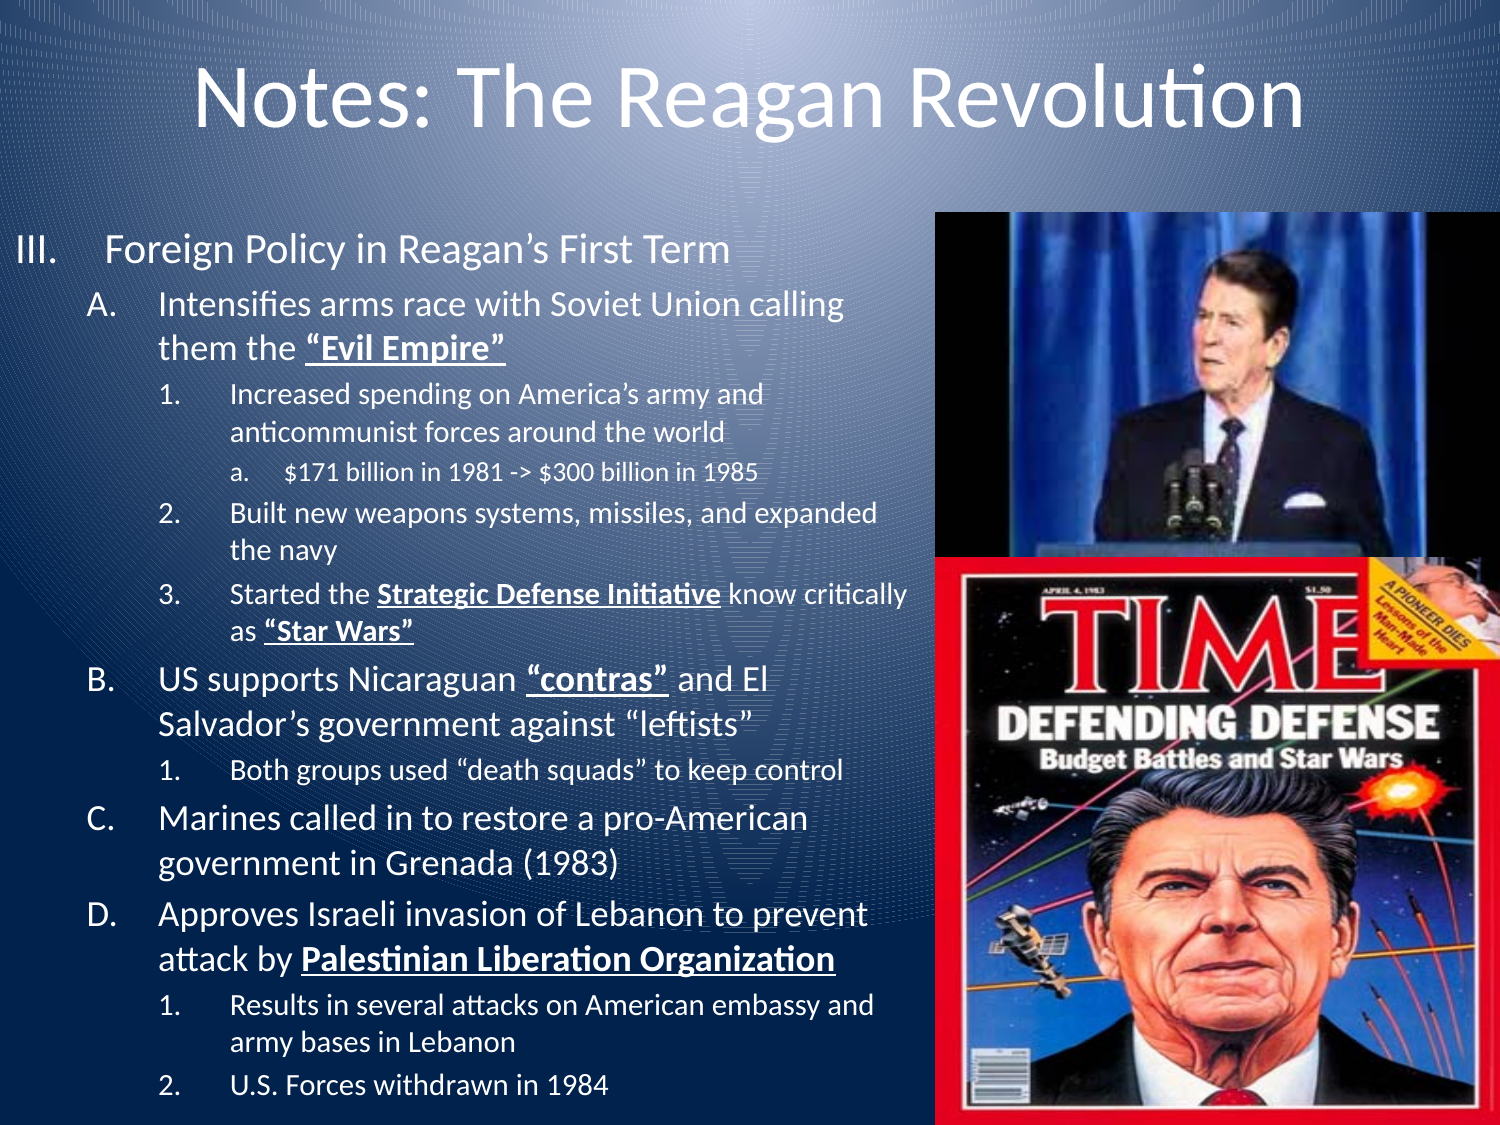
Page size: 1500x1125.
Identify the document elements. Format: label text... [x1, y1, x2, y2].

title Notes: The Reagan Revolution [0, 6, 1500, 175]
list Foreign Policy in Reagan’s First Term Intensifies arms race with Soviet Union calling them the “Evil Empire” Increased spending on America’s army and anticommunist forces around the world $171 billion in 1981 -> $300 billion in 1985 Built new weapons systems, missiles, and expanded the navy Started the Strategic Defense Initiative know critically as “Star Wars” US supports Nicaraguan “contras” and El Salvador’s government against “leftists” Both groups used “death squads” to keep control Marines called in to restore a pro-American government in Grenada (1983) Approves Israeli invasion of Lebanon to prevent attack by Palestinian Liberation Organization Results in several attacks on American embassy and army bases in Lebanon U.S. Forces withdrawn in 1984 [0, 212, 934, 1125]
picture [935, 212, 1500, 1125]
